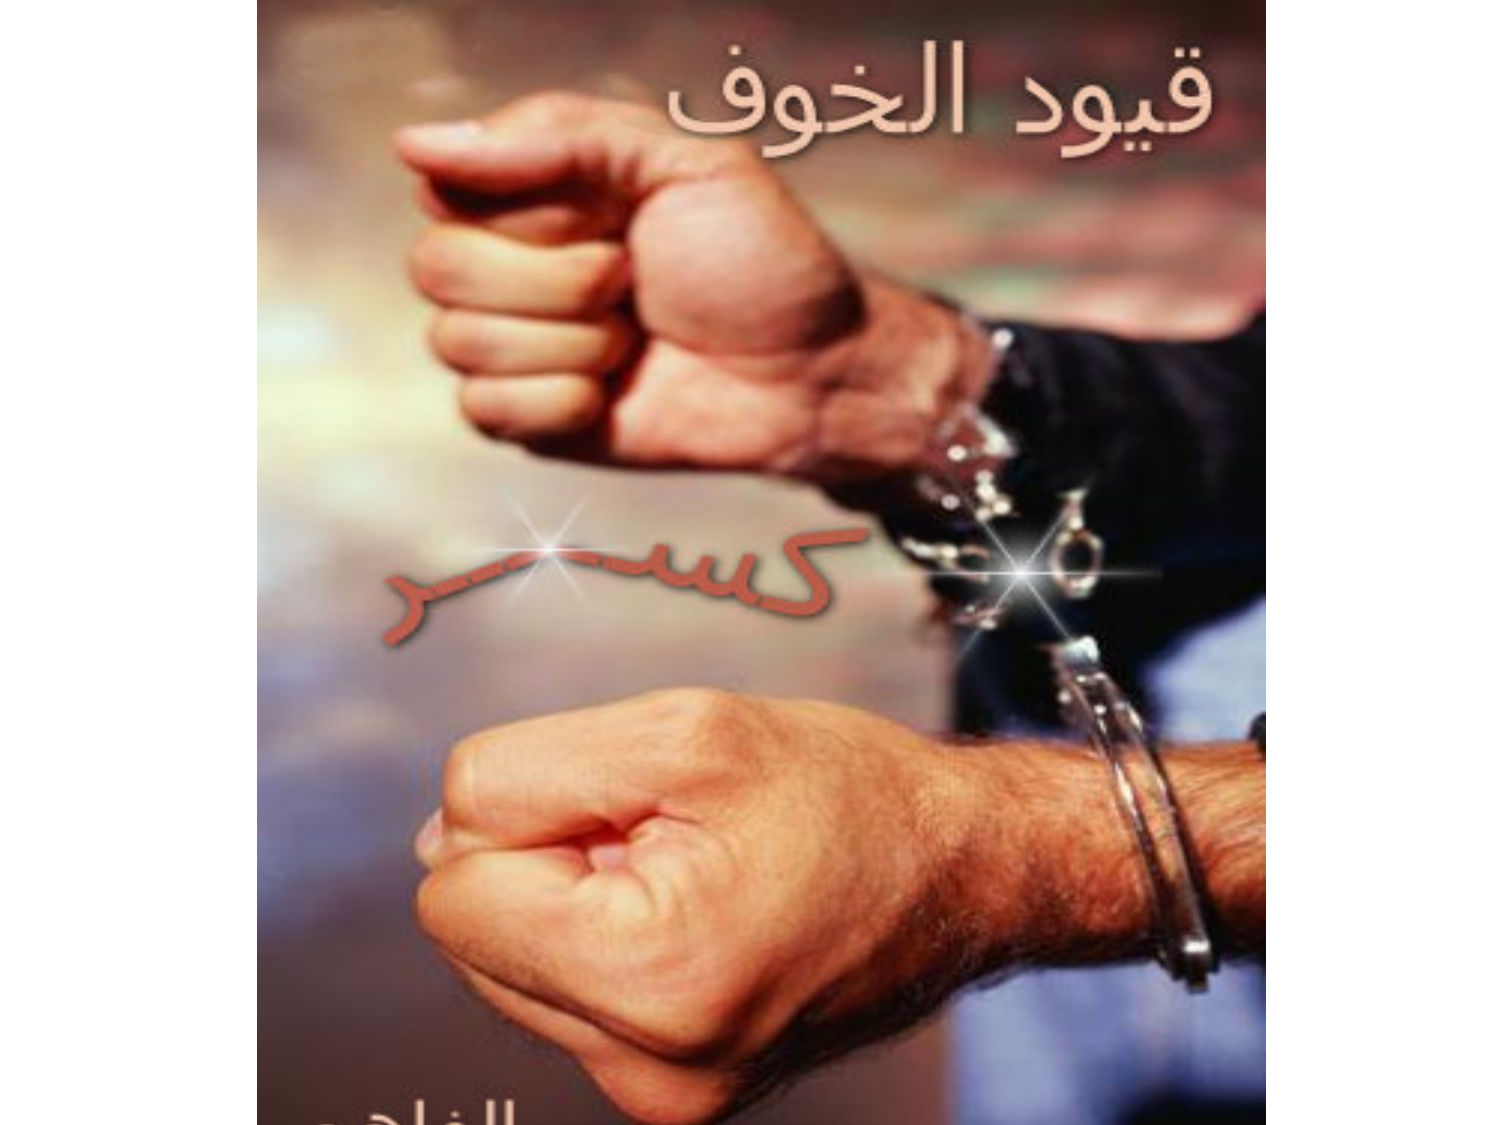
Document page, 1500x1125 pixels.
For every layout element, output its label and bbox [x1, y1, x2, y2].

picture [257, 0, 1267, 1125]
